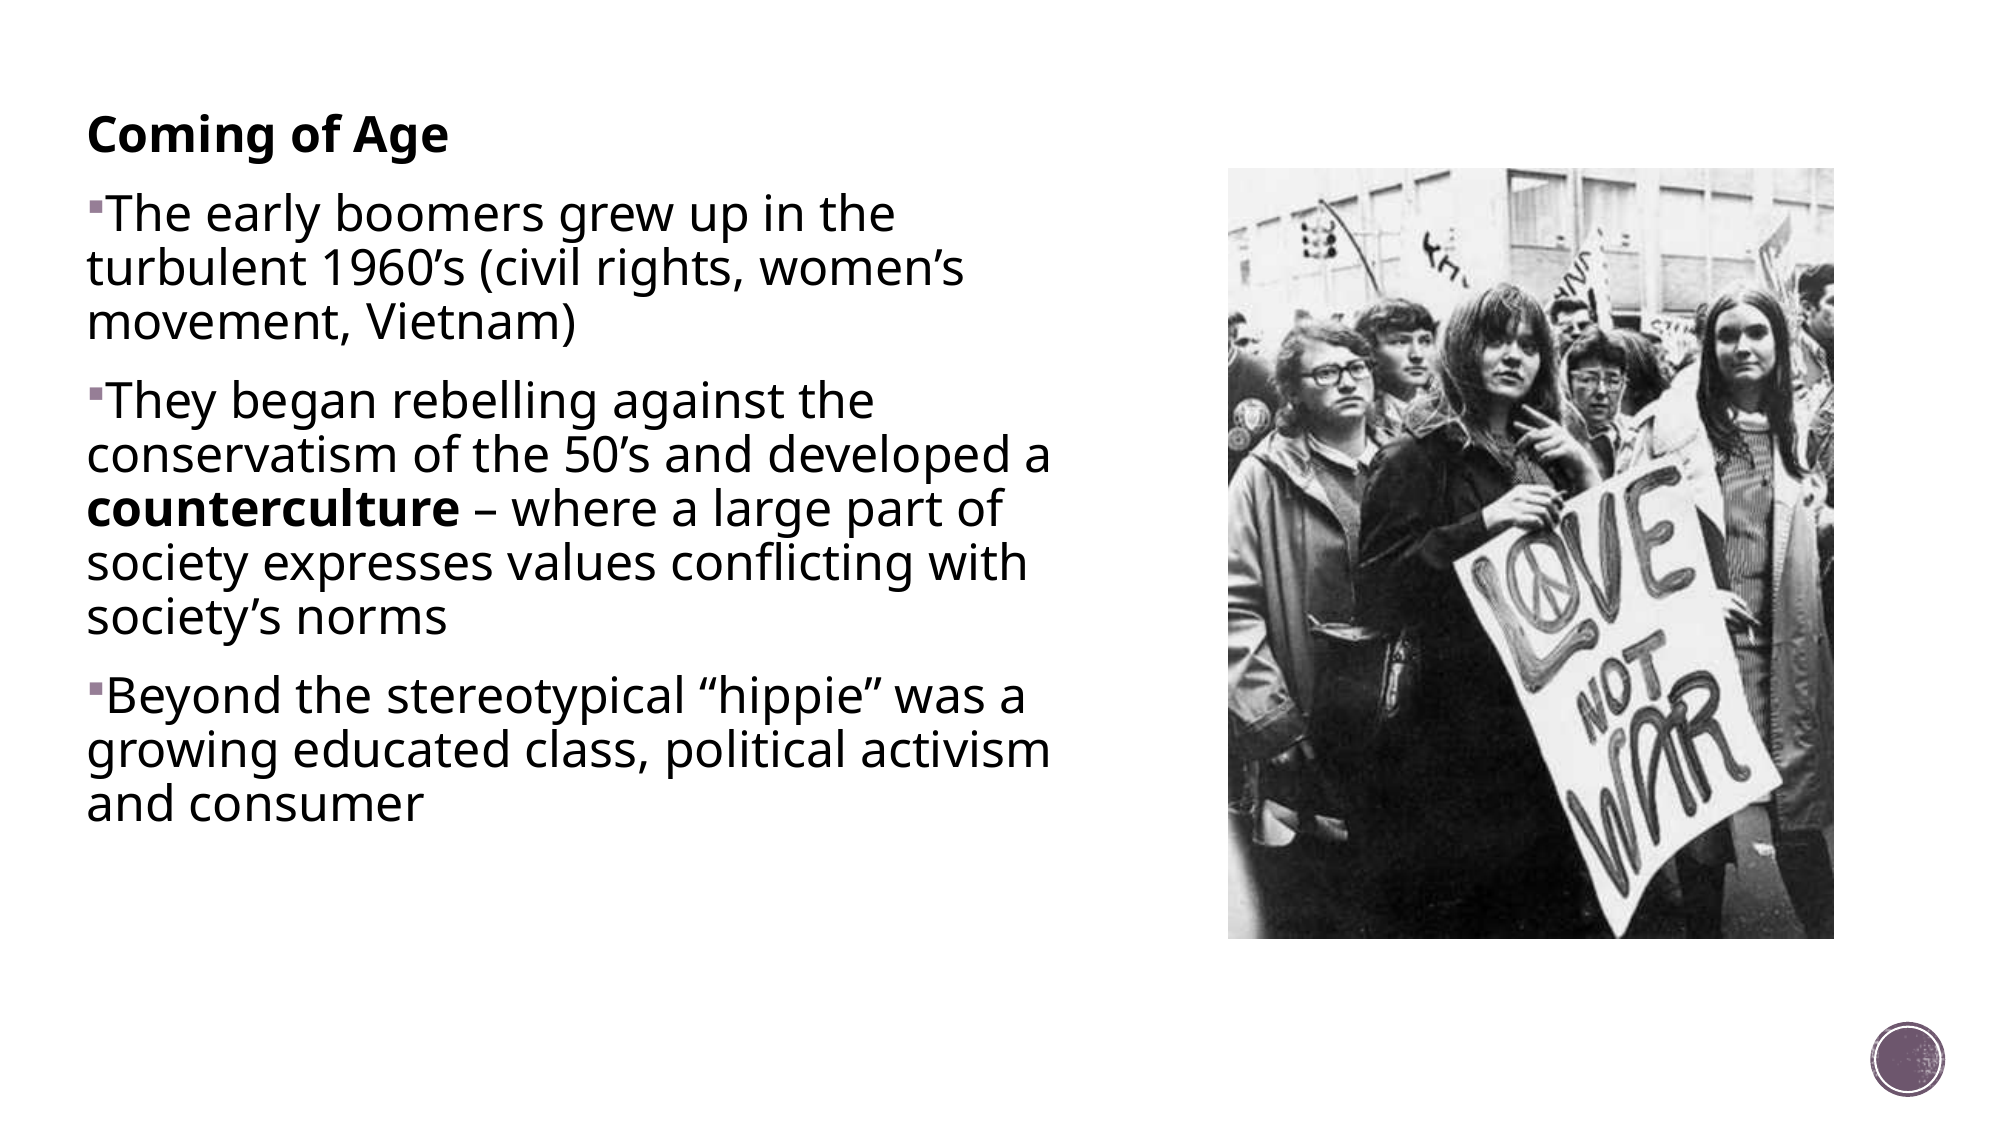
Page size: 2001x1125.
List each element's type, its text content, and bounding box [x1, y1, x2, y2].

list Coming of Age The early boomers grew up in the turbulent 1960’s (civil rights, women’s movement, Vietnam) They began rebelling against the conservatism of the 50’s and developed a counterculture – where a large part of society expresses values conflicting with society’s norms Beyond the stereotypical “hippie” was a growing educated class, political activism and consumer [71, 101, 1119, 1005]
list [1231, 170, 1833, 938]
picture [1228, 168, 1834, 939]
